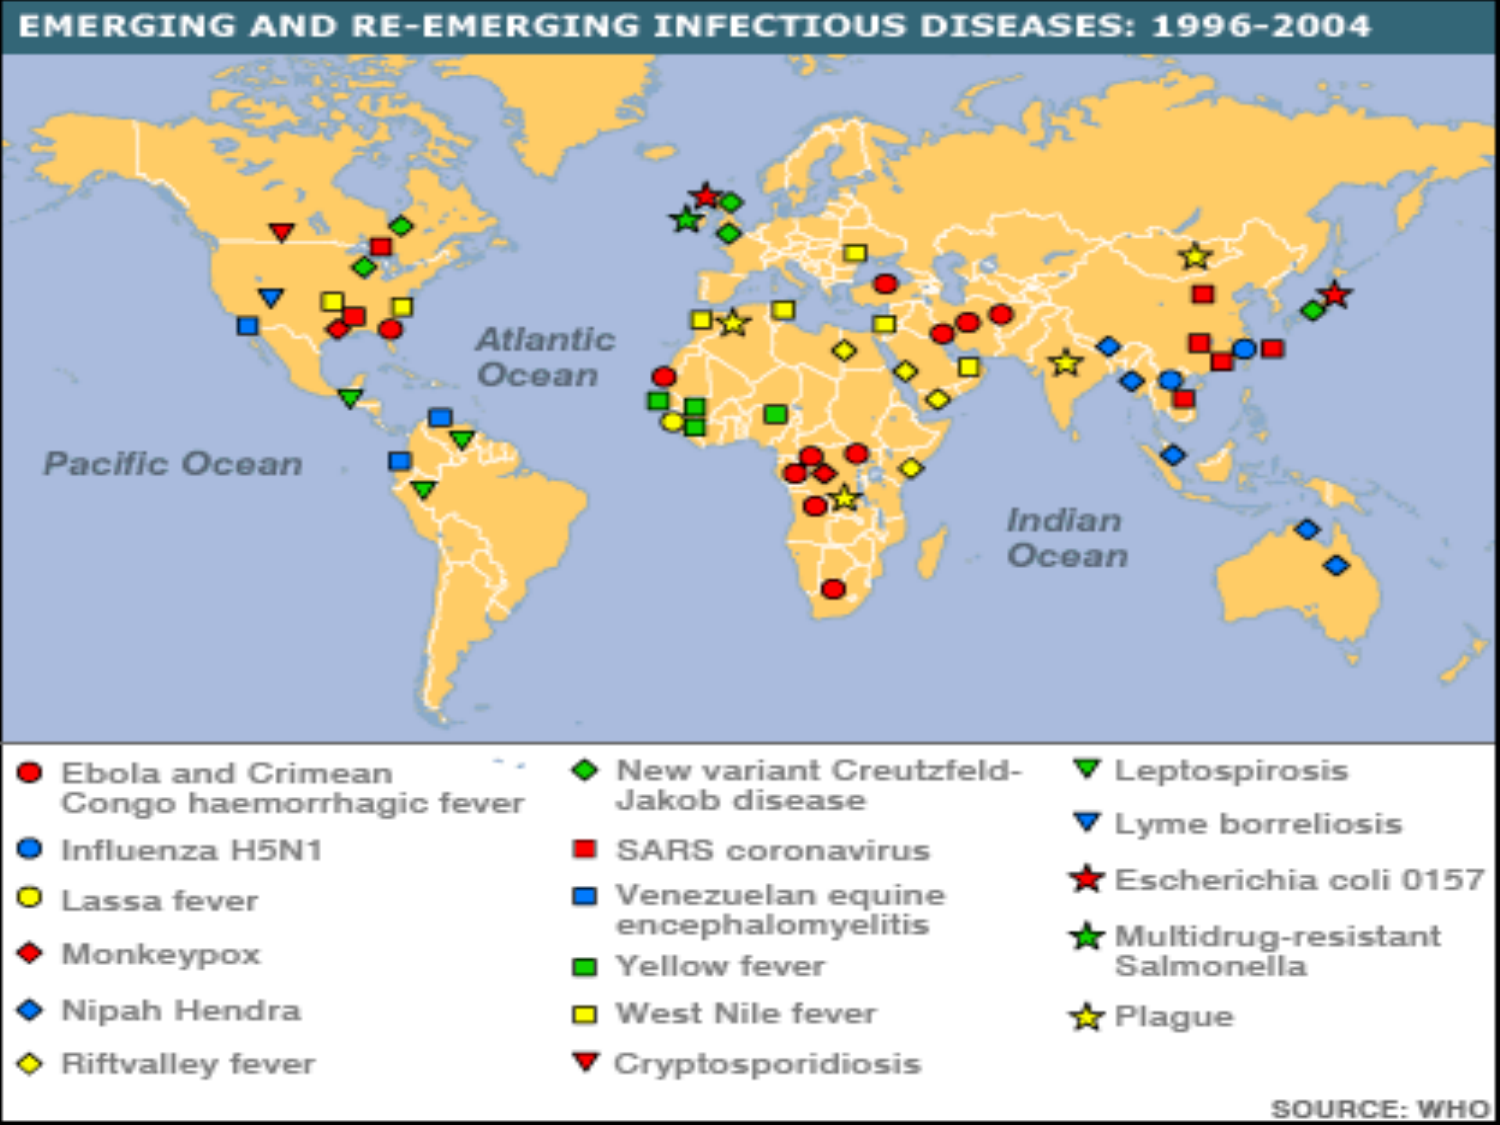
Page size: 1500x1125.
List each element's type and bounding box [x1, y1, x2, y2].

list [0, 0, 1500, 1125]
